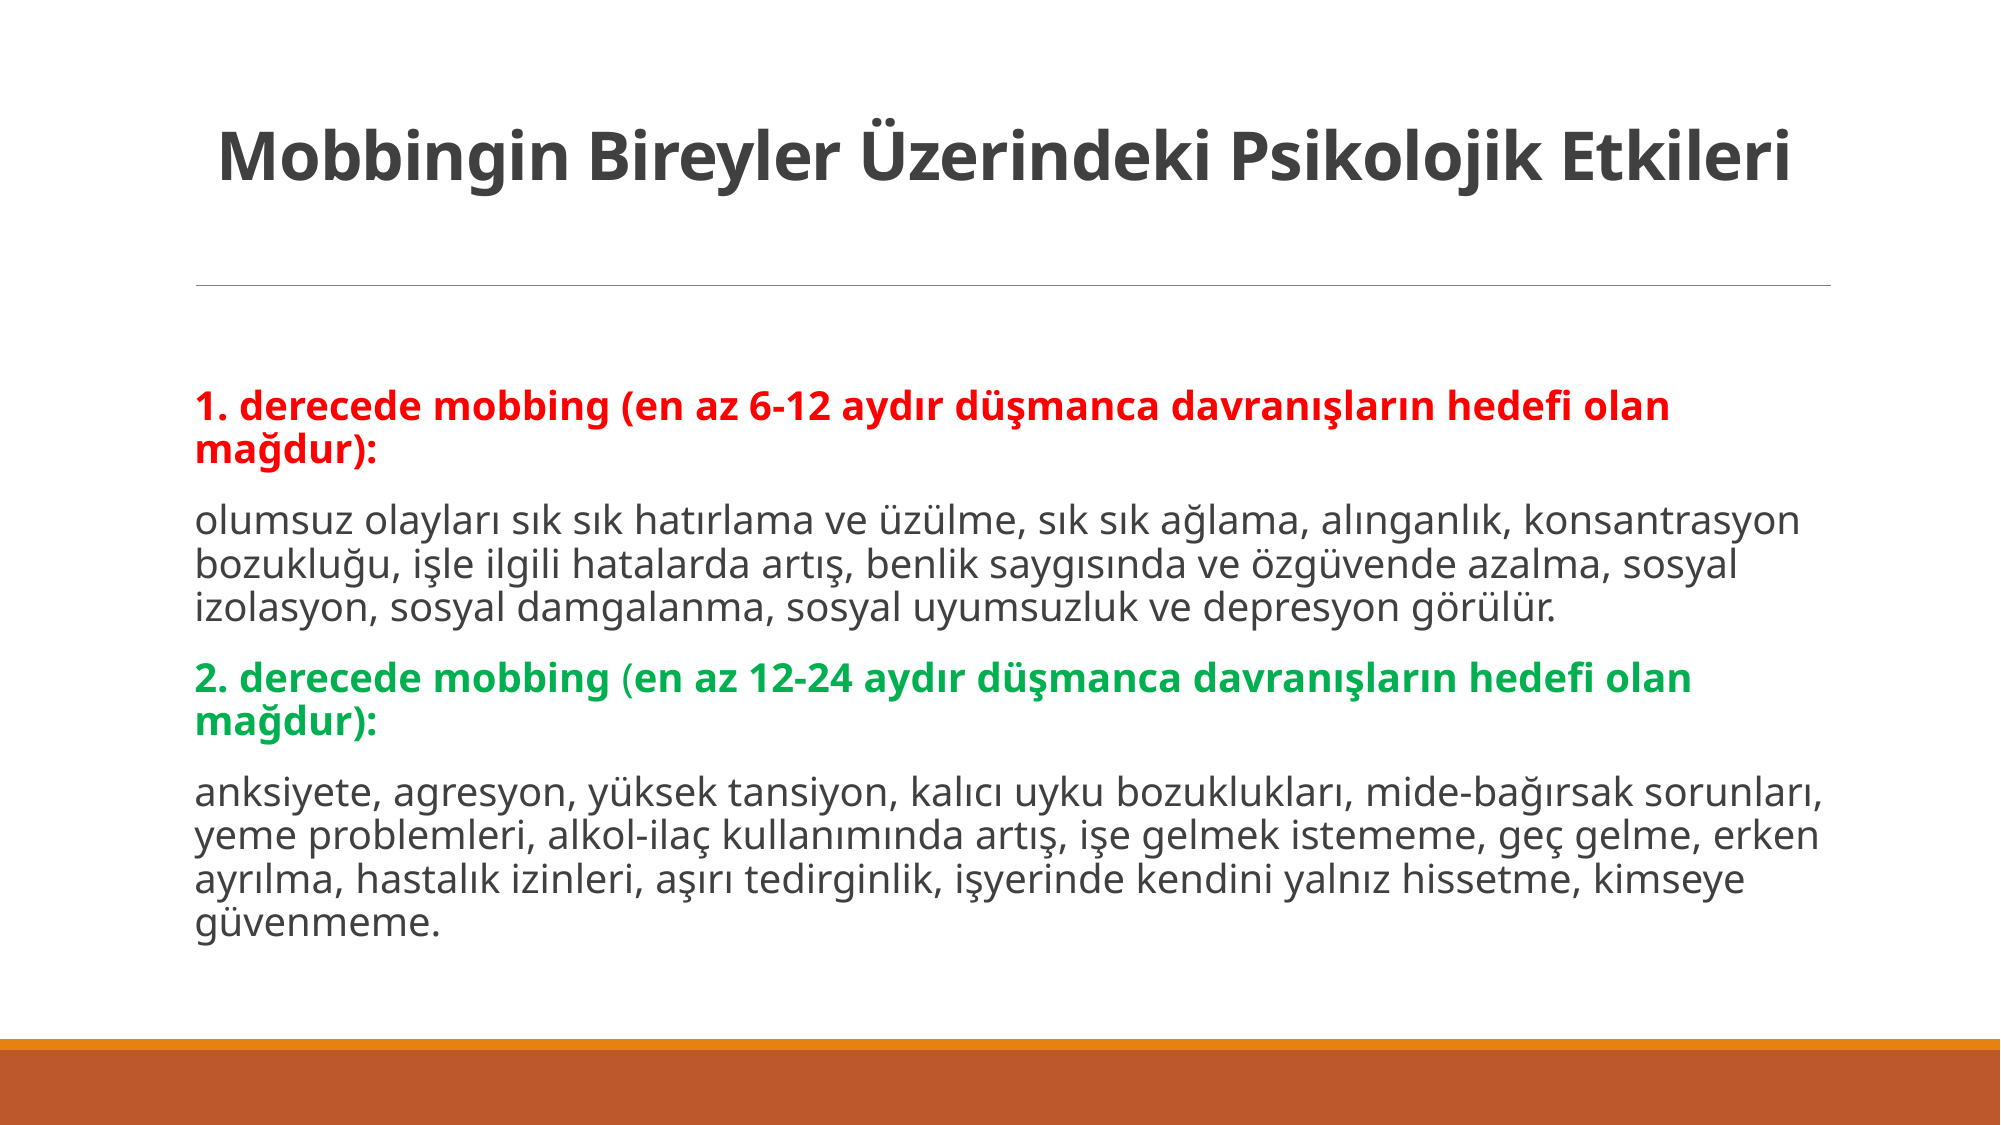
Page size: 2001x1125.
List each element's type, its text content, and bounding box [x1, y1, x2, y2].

list 1. derecede mobbing (en az 6-12 aydır düşmanca davranışların hedefi olan mağdur): olumsuz olayları sık sık hatırlama ve üzülme, sık sık ağlama, alınganlık, konsantrasyon bozukluğu, işle ilgili hatalarda artış, benlik saygısında ve özgüvende azalma, sosyal izolasyon, sosyal damgalanma, sosyal uyumsuzluk ve depresyon görülür. 2. derecede mobbing (en az 12-24 aydır düşmanca davranışların hedefi olan mağdur): anksiyete, agresyon, yüksek tansiyon, kalıcı uyku bozuklukları, mide-bağırsak sorunları, yeme problemleri, alkol-ilaç kullanımında artış, işe gelmek istememe, geç gelme, erken ayrılma, hastalık izinleri, aşırı tedirginlik, işyerinde kendini yalnız hissetme, kimseye güvenmeme. [180, 302, 1830, 963]
title Mobbingin Bireyler Üzerindeki Psikolojik Etkileri [180, 47, 1830, 285]
